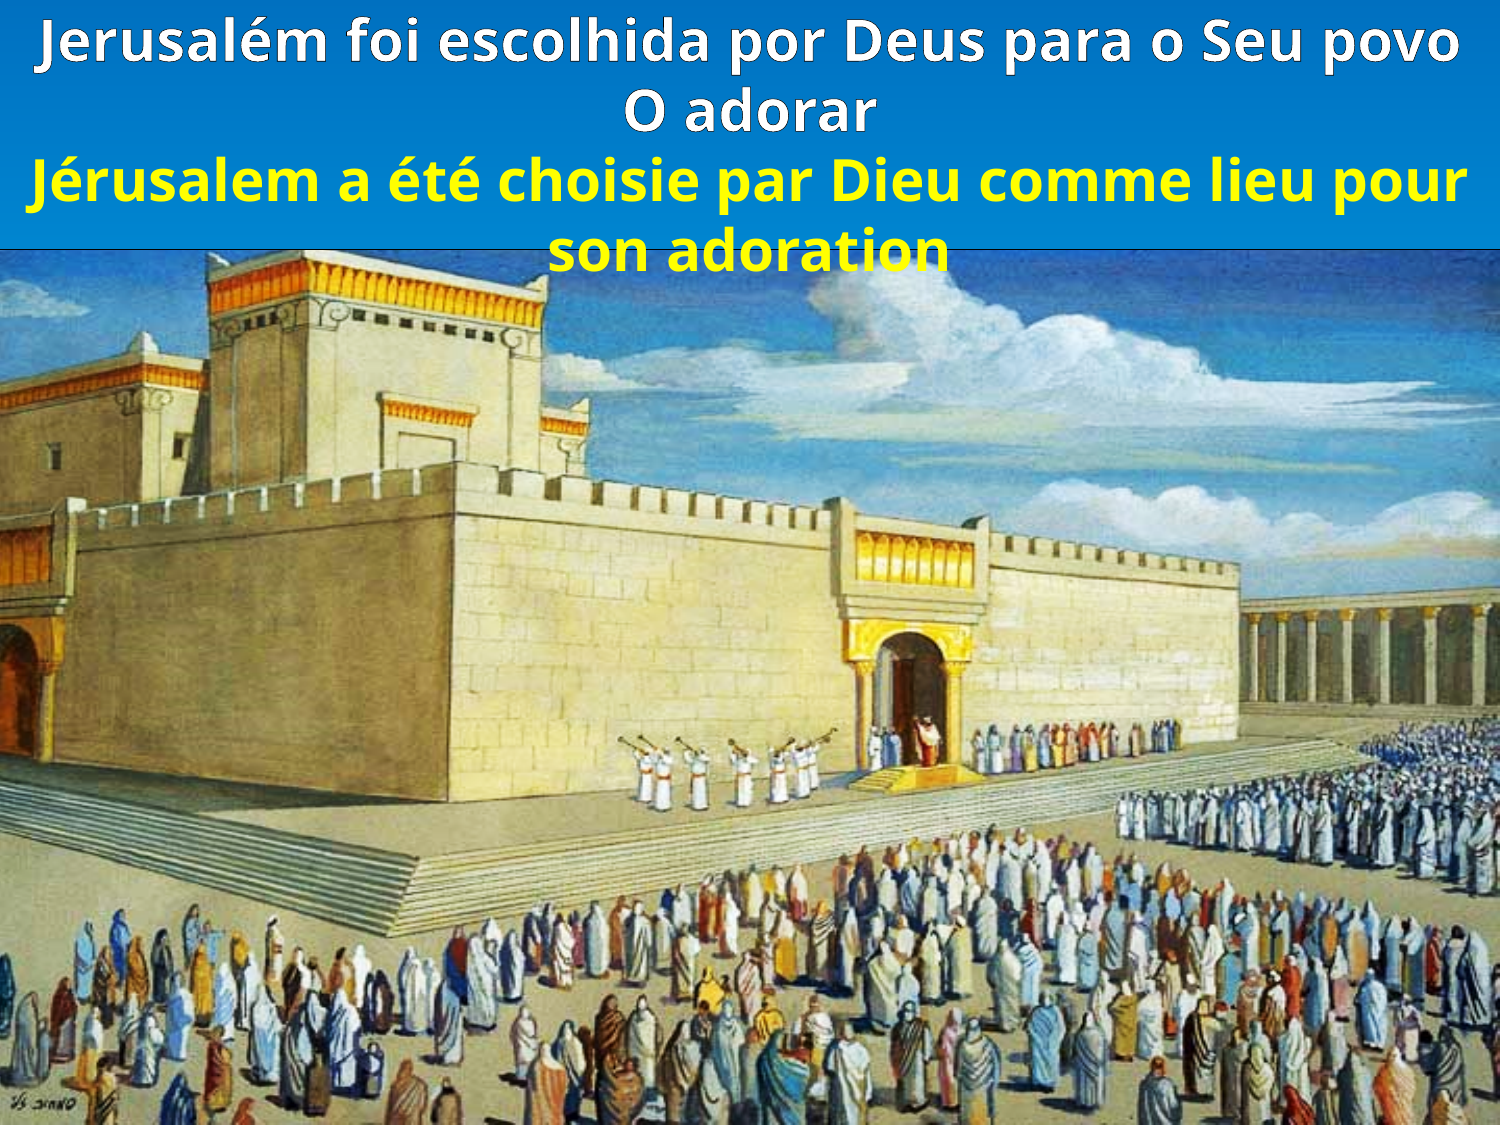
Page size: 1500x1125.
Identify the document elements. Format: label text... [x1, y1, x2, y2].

text_box Jerusalém foi escolhida por Deus para o Seu povo O adorar Jérusalem a été choisie par Dieu comme lieu pour son adoration [0, 0, 1500, 249]
picture [0, 249, 1500, 1125]
